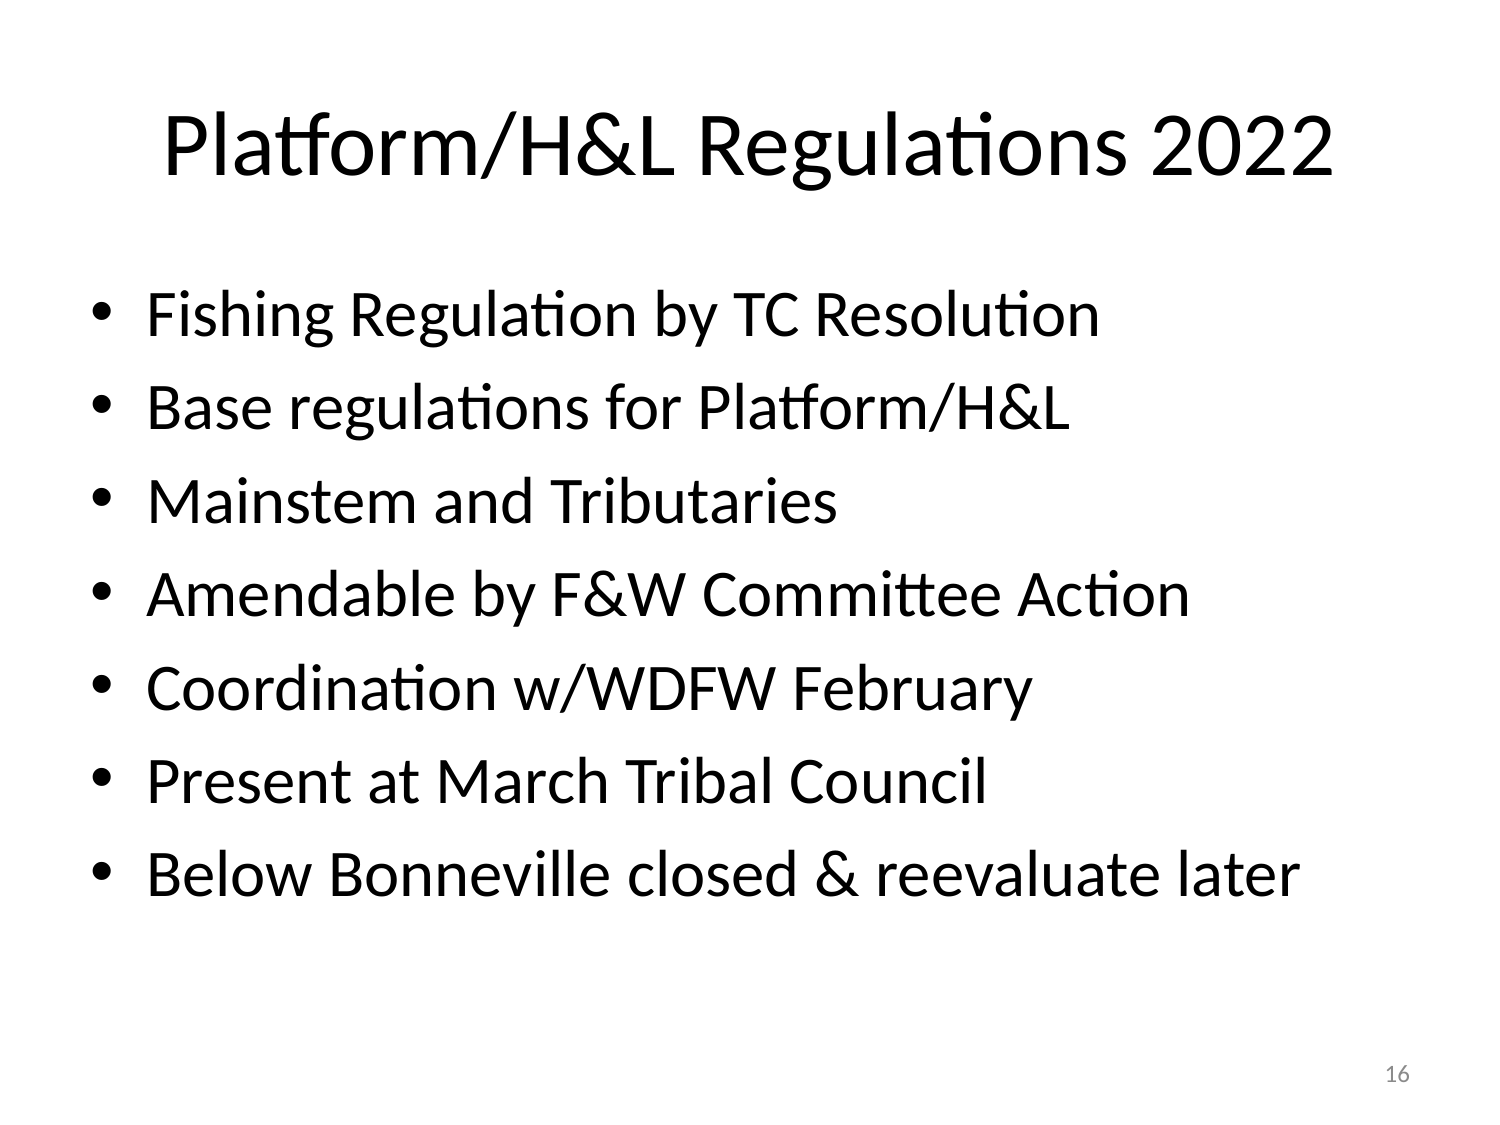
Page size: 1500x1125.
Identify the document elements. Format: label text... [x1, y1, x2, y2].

title Platform/H&L Regulations 2022 [75, 45, 1425, 233]
slide_number 16 [1074, 1042, 1425, 1103]
list Fishing Regulation by TC Resolution Base regulations for Platform/H&L Mainstem and Tributaries Amendable by F&W Committee Action Coordination w/WDFW February Present at March Tribal Council Below Bonneville closed & reevaluate later [75, 262, 1425, 1005]
